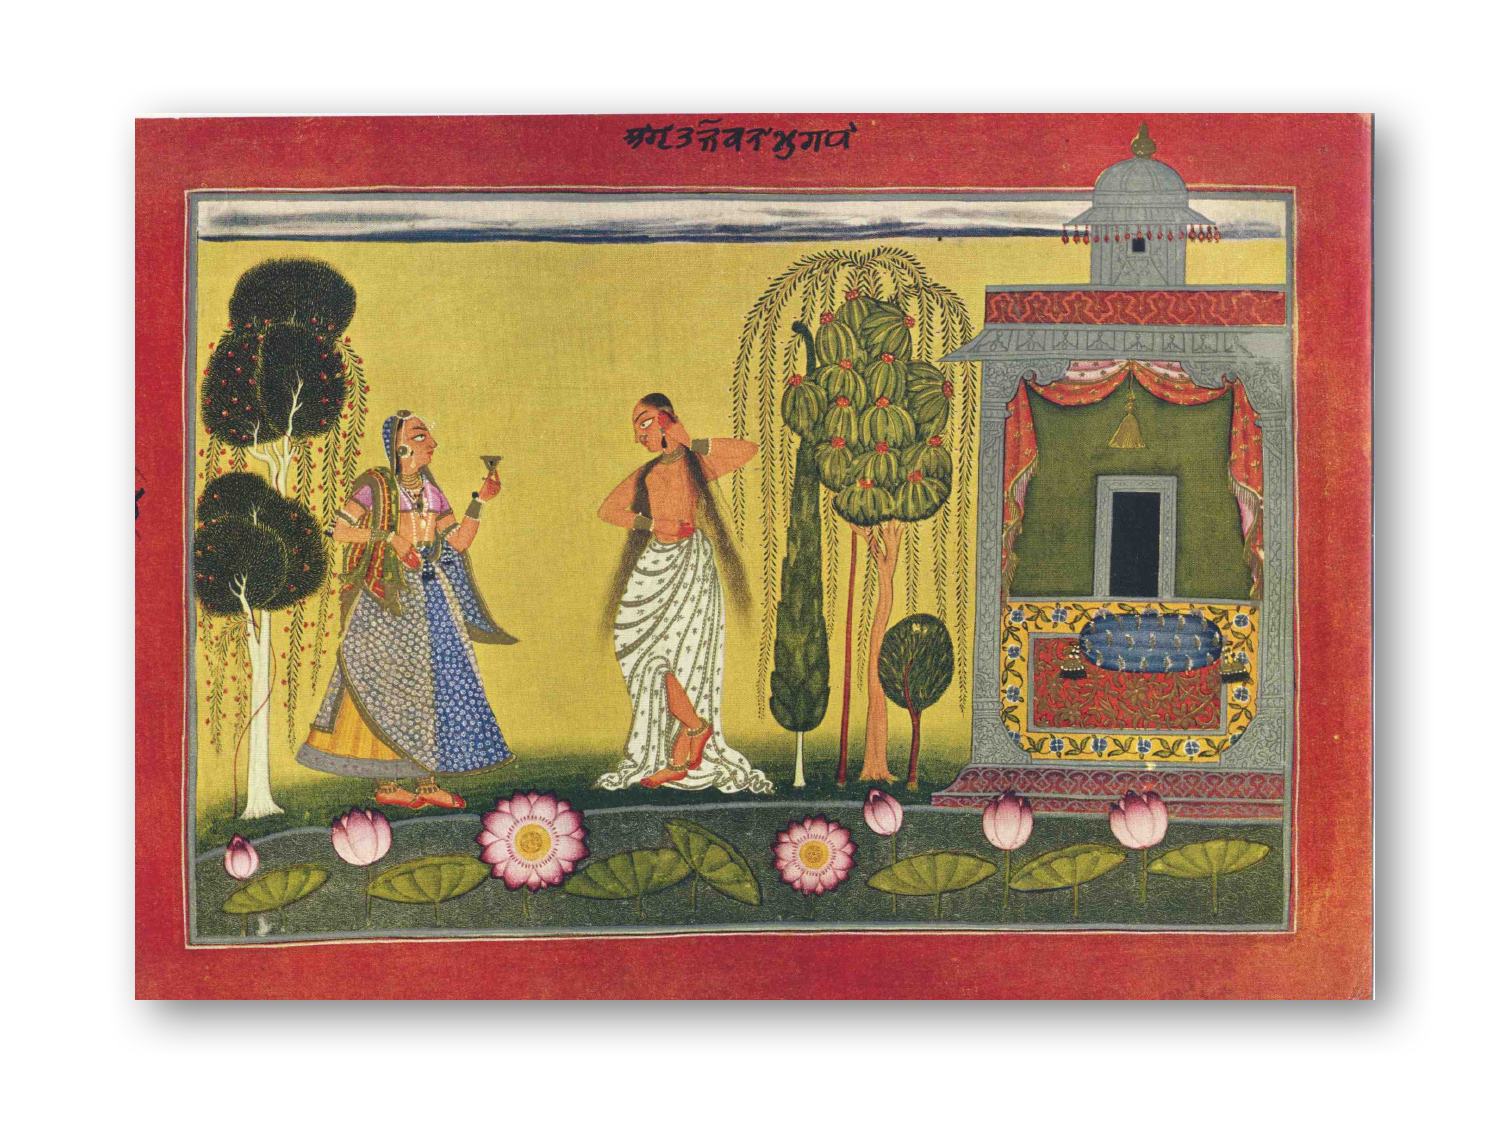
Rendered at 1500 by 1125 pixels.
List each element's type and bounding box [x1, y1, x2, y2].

picture [135, 113, 1376, 1001]
